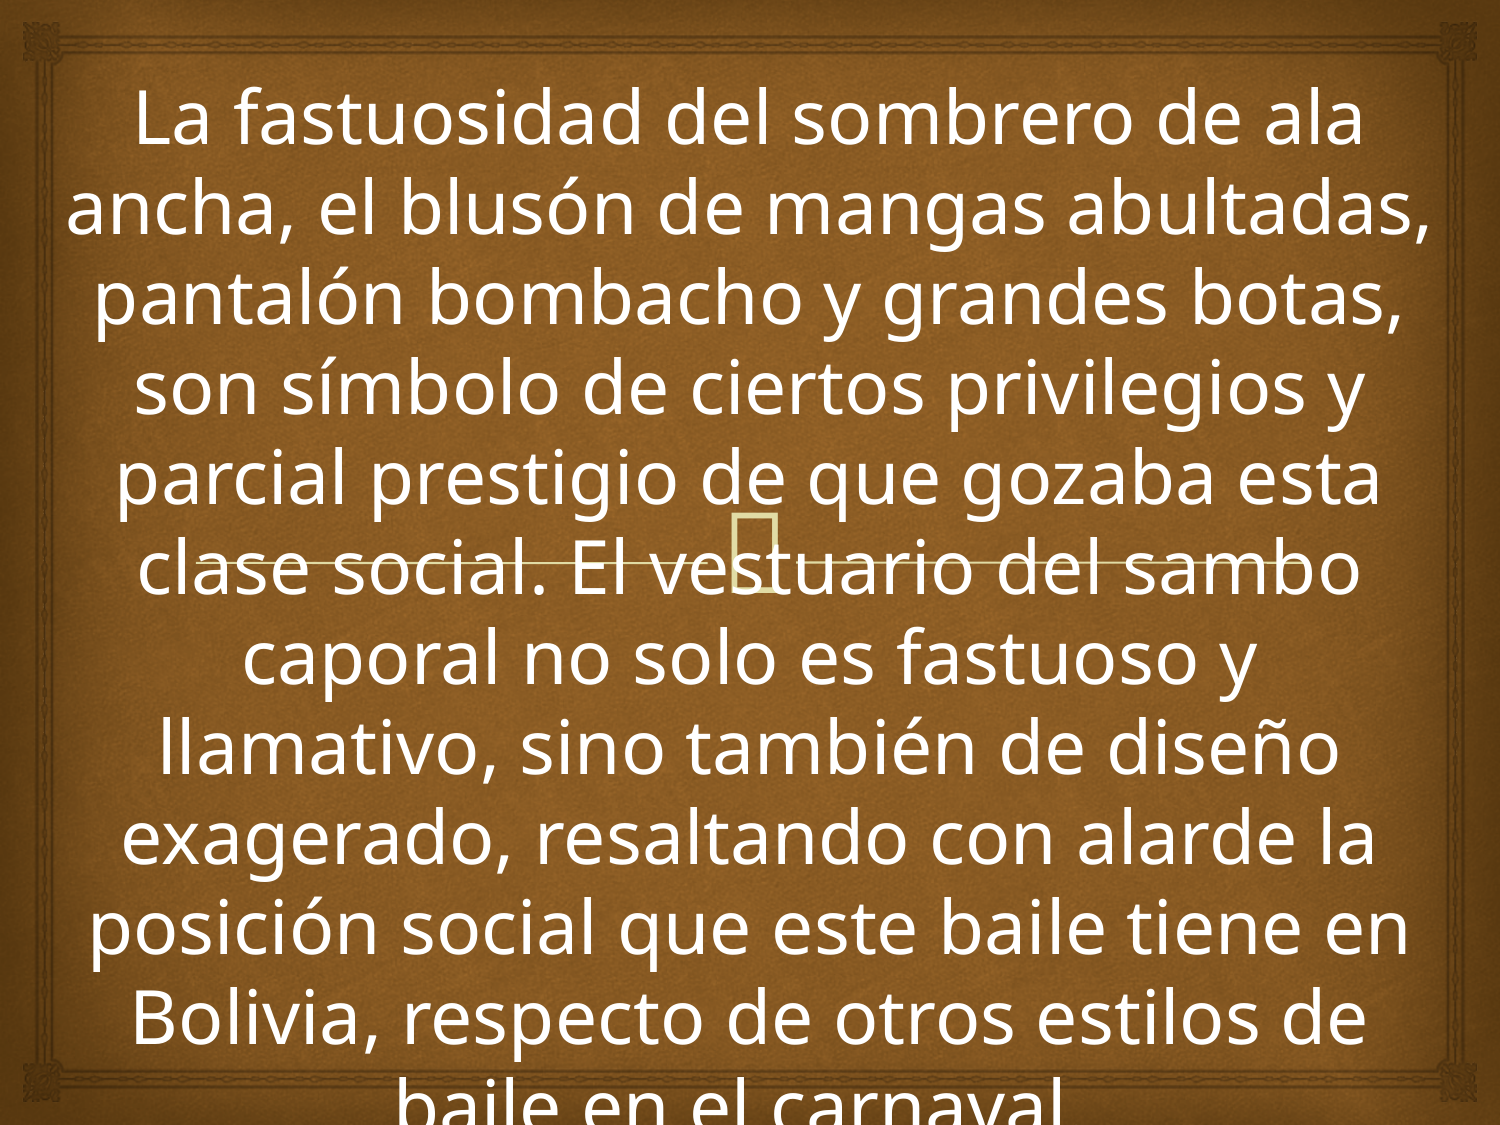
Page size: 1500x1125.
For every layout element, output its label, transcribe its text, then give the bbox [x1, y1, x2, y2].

picture [0, 0, 1500, 1125]
subtitle La fastuosidad del sombrero de ala ancha, el blusón de mangas abultadas, pantalón bombacho y grandes botas, son símbolo de ciertos privilegios y parcial prestigio de que gozaba esta clase social. El vestuario del sambo caporal no solo es fastuoso y llamativo, sino también de diseño exagerado, resaltando con alarde la posición social que este baile tiene en Bolivia, respecto de otros estilos de baile en el carnaval. [50, 62, 1450, 1075]
